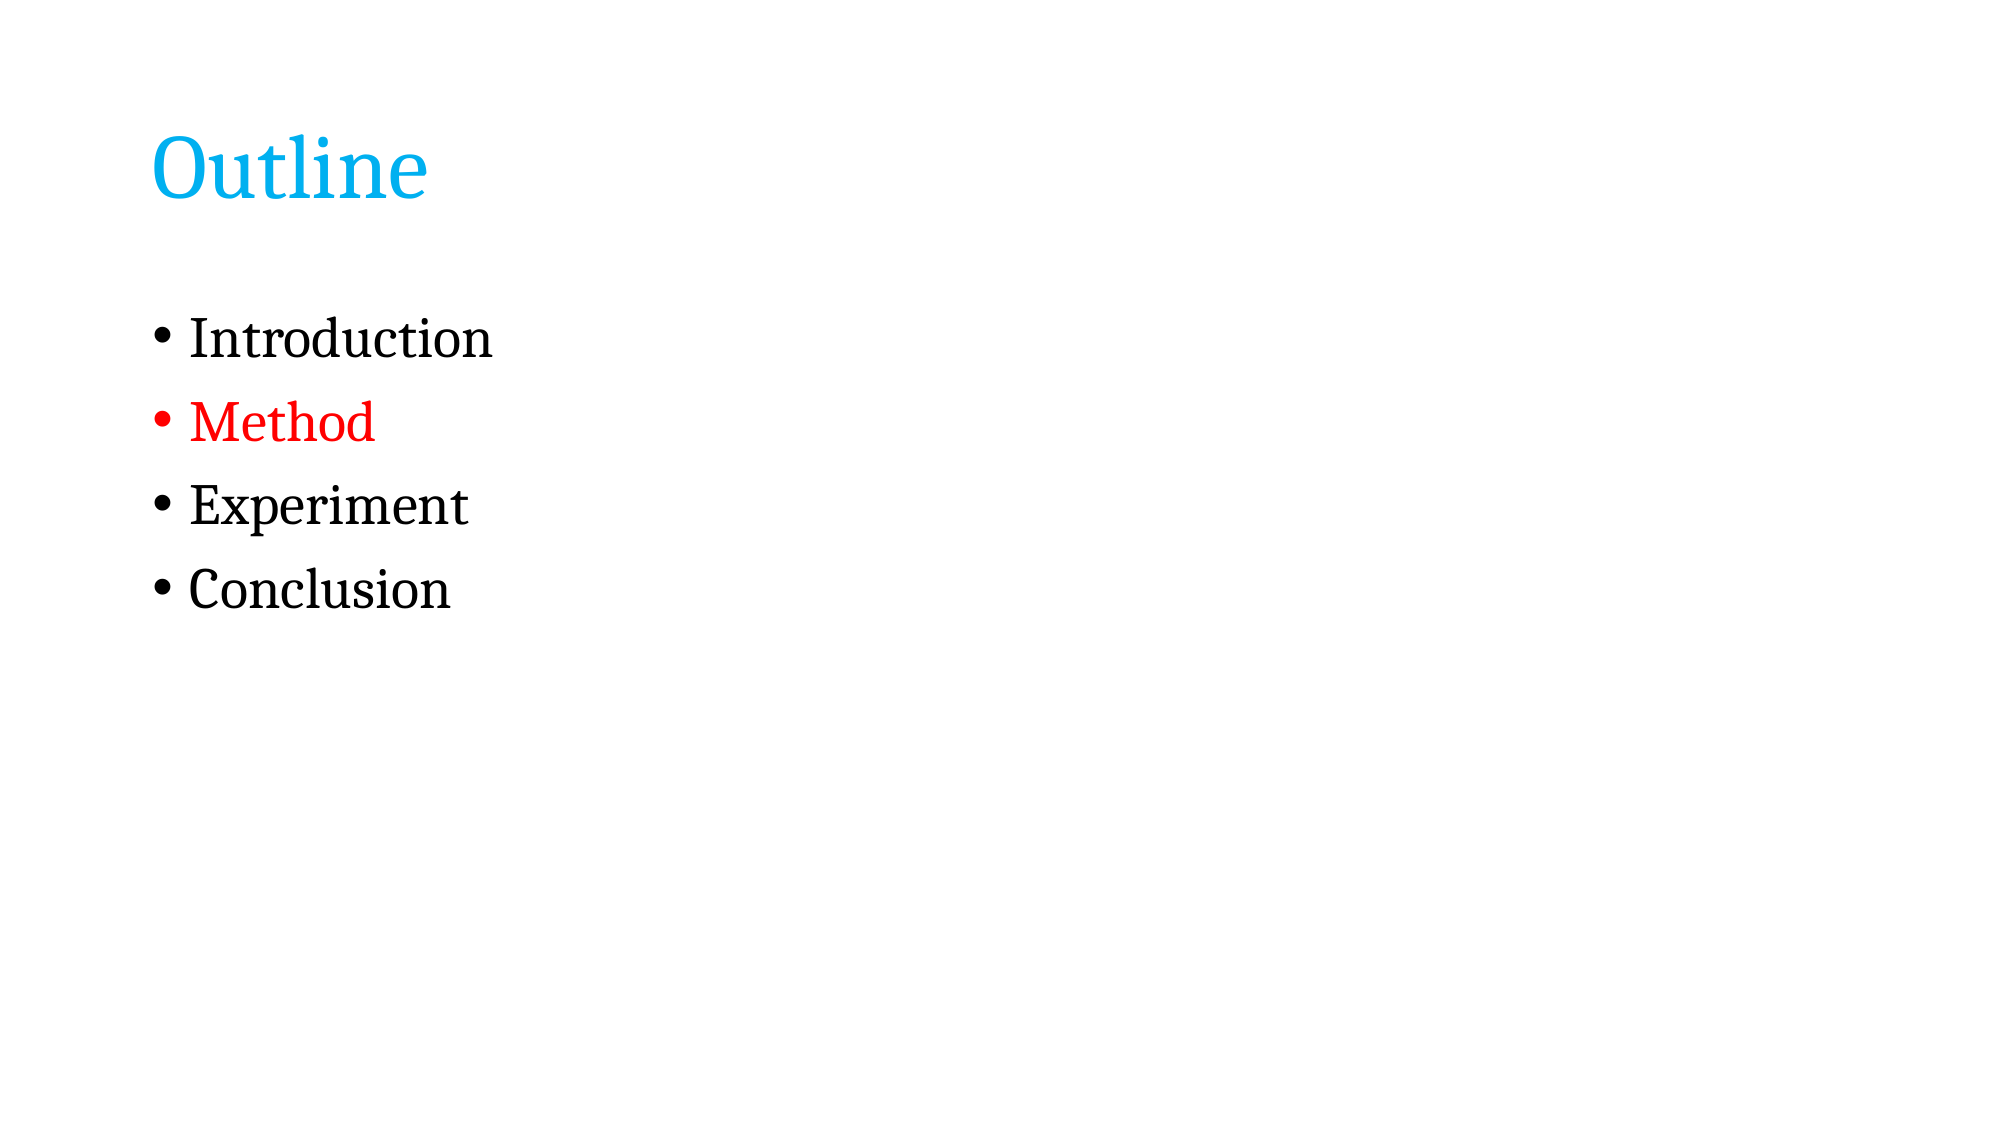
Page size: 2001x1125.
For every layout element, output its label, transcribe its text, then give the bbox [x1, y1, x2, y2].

title Outline [137, 59, 1863, 278]
list Introduction Method Experiment Conclusion [137, 299, 1863, 1014]
